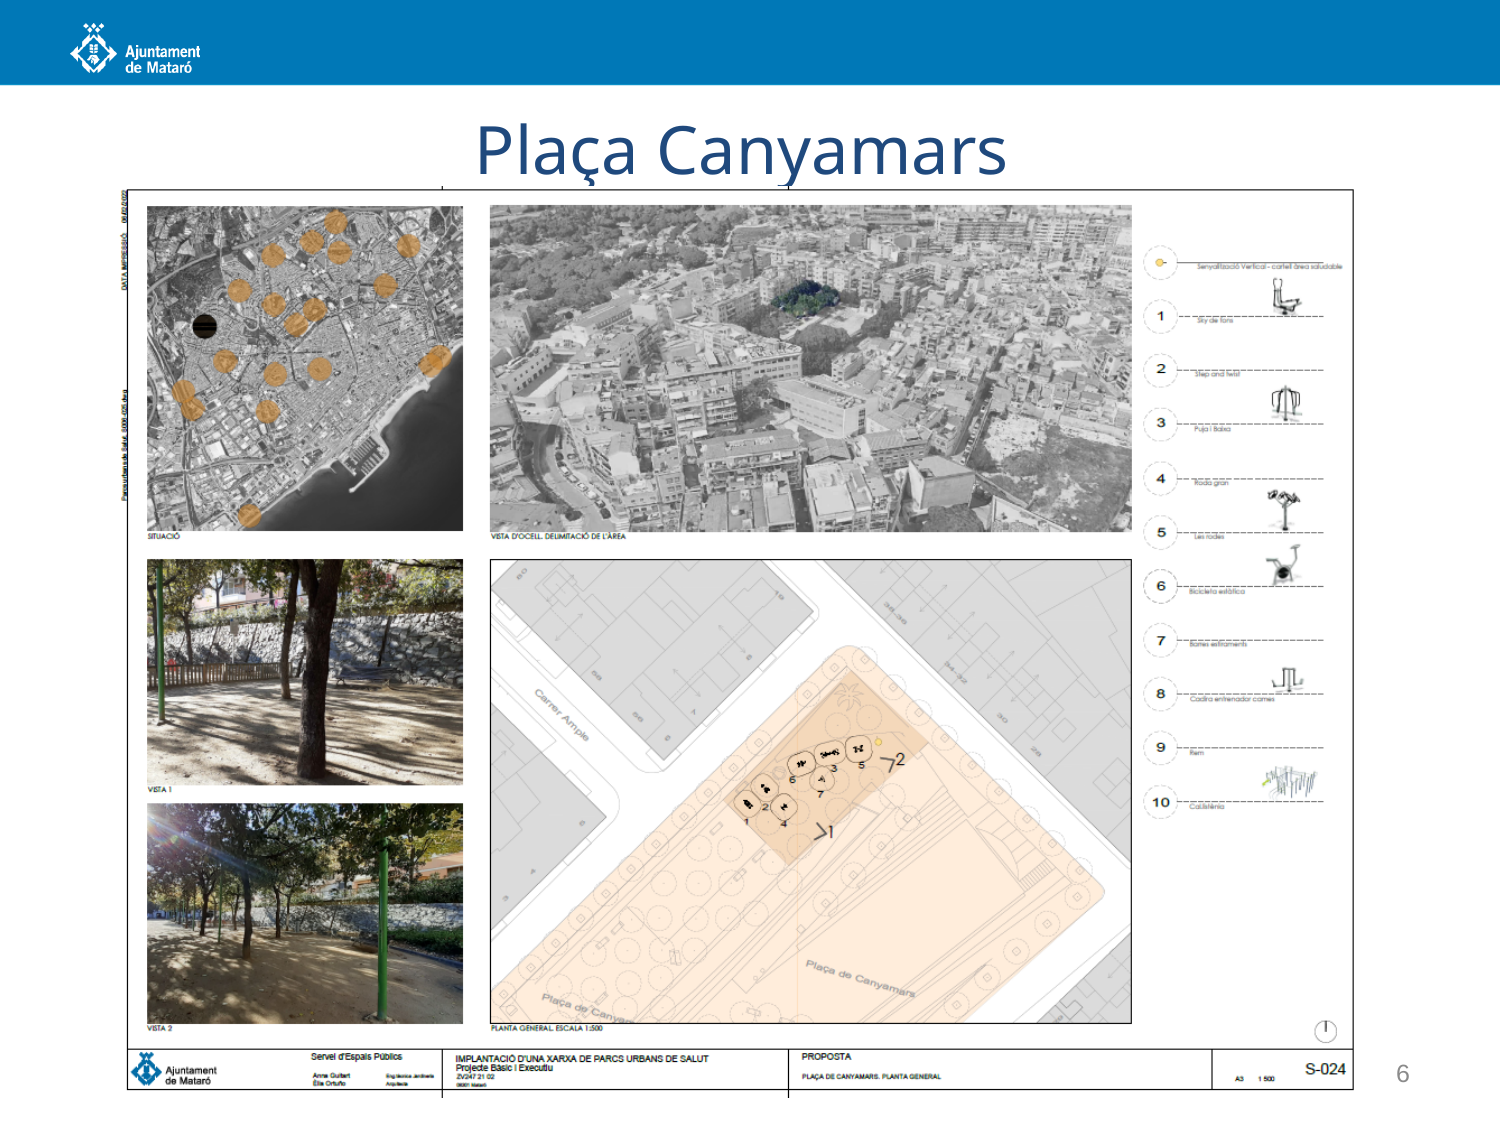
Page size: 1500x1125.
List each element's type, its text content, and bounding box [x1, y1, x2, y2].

picture [127, 46, 133, 54]
title Plaça Canyamars [29, 54, 1455, 242]
picture [0, 86, 1500, 1125]
picture [108, 48, 116, 54]
slide_number <número> [1368, 1042, 1425, 1103]
picture [176, 49, 186, 54]
picture [72, 49, 80, 54]
picture [145, 49, 154, 54]
picture [96, 36, 105, 47]
picture [83, 37, 91, 46]
picture [90, 45, 97, 54]
